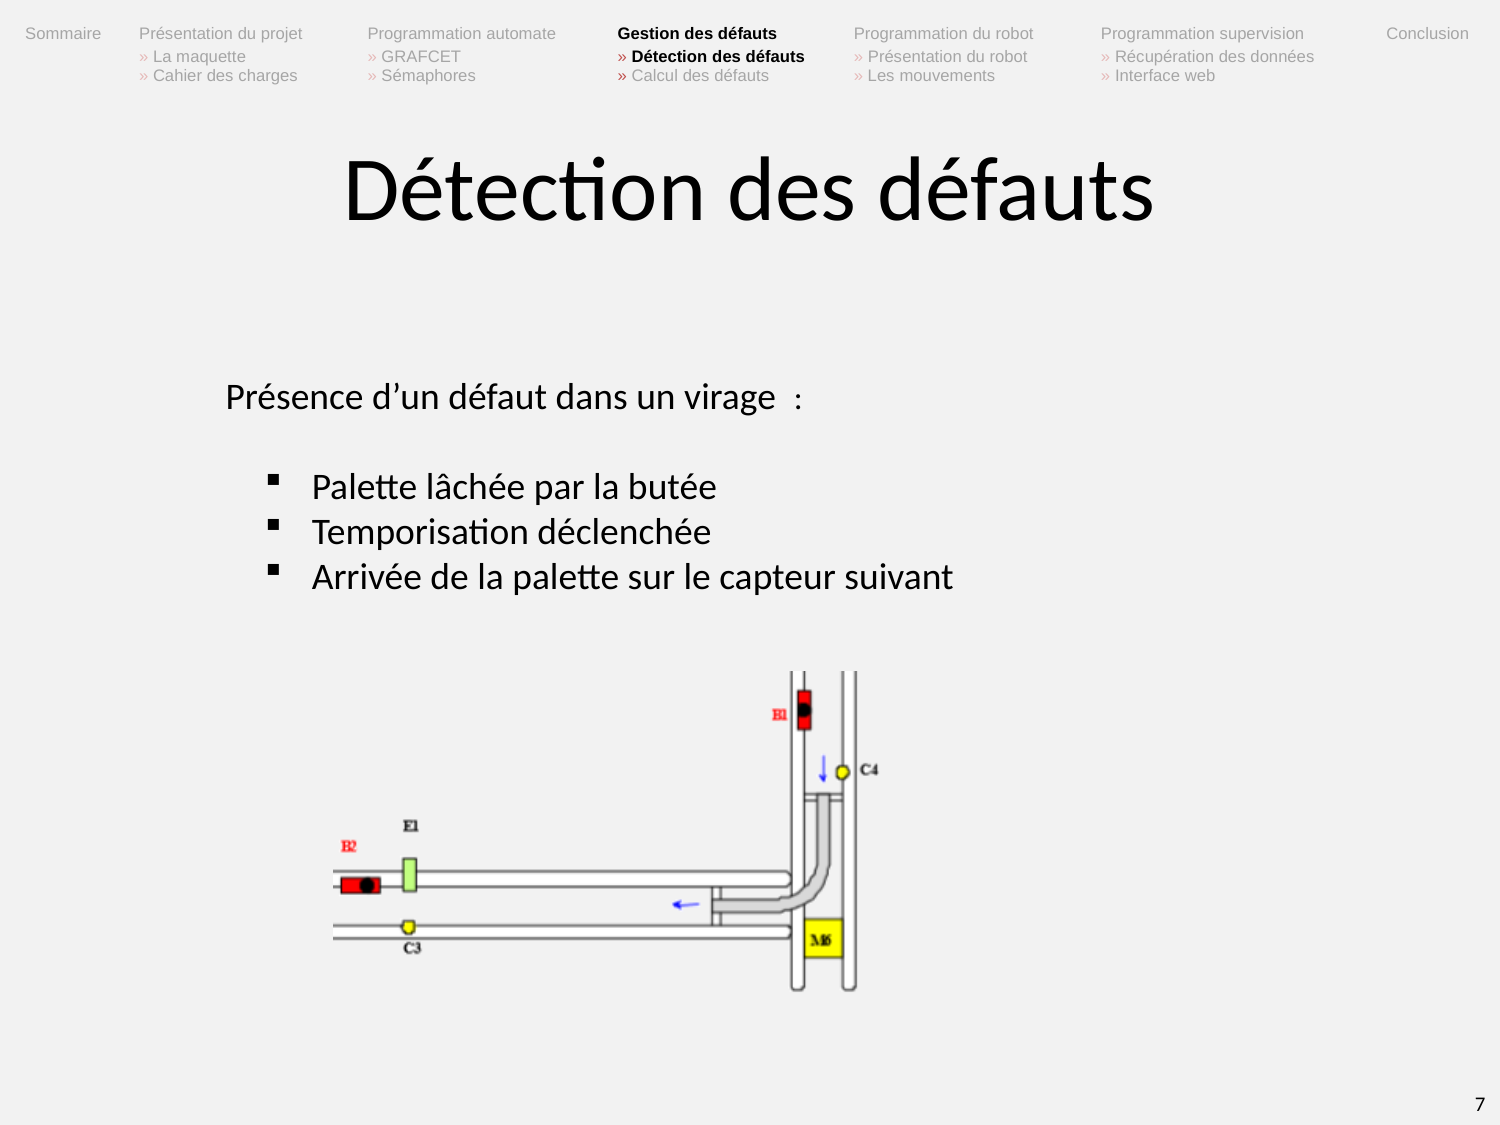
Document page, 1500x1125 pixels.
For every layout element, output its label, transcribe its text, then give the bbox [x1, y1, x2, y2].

text_box 7 [1411, 1083, 1500, 1124]
table_header Programmation automate » GRAFCET » Sémaphores [355, 12, 605, 102]
table_header Gestion des défauts » Détection des défauts » Calcul des défauts [605, 12, 841, 102]
table_header Conclusion [1356, 12, 1500, 102]
table_header Présentation du projet » La maquette » Cahier des charges [127, 12, 355, 102]
table_header Programmation du robot » Présentation du robot » Les mouvements [841, 12, 1088, 102]
picture [333, 670, 937, 1014]
table_header Sommaire [0, 12, 127, 102]
text_box Présence d’un défaut dans un virage : Palette lâchée par la butée Temporisation déclenchée Arrivée de la palette sur le capteur suivant [135, 364, 1329, 835]
title Détection des défauts [75, 102, 1425, 278]
table_header Programmation supervision » Récupération des données » Interface web [1088, 12, 1356, 102]
